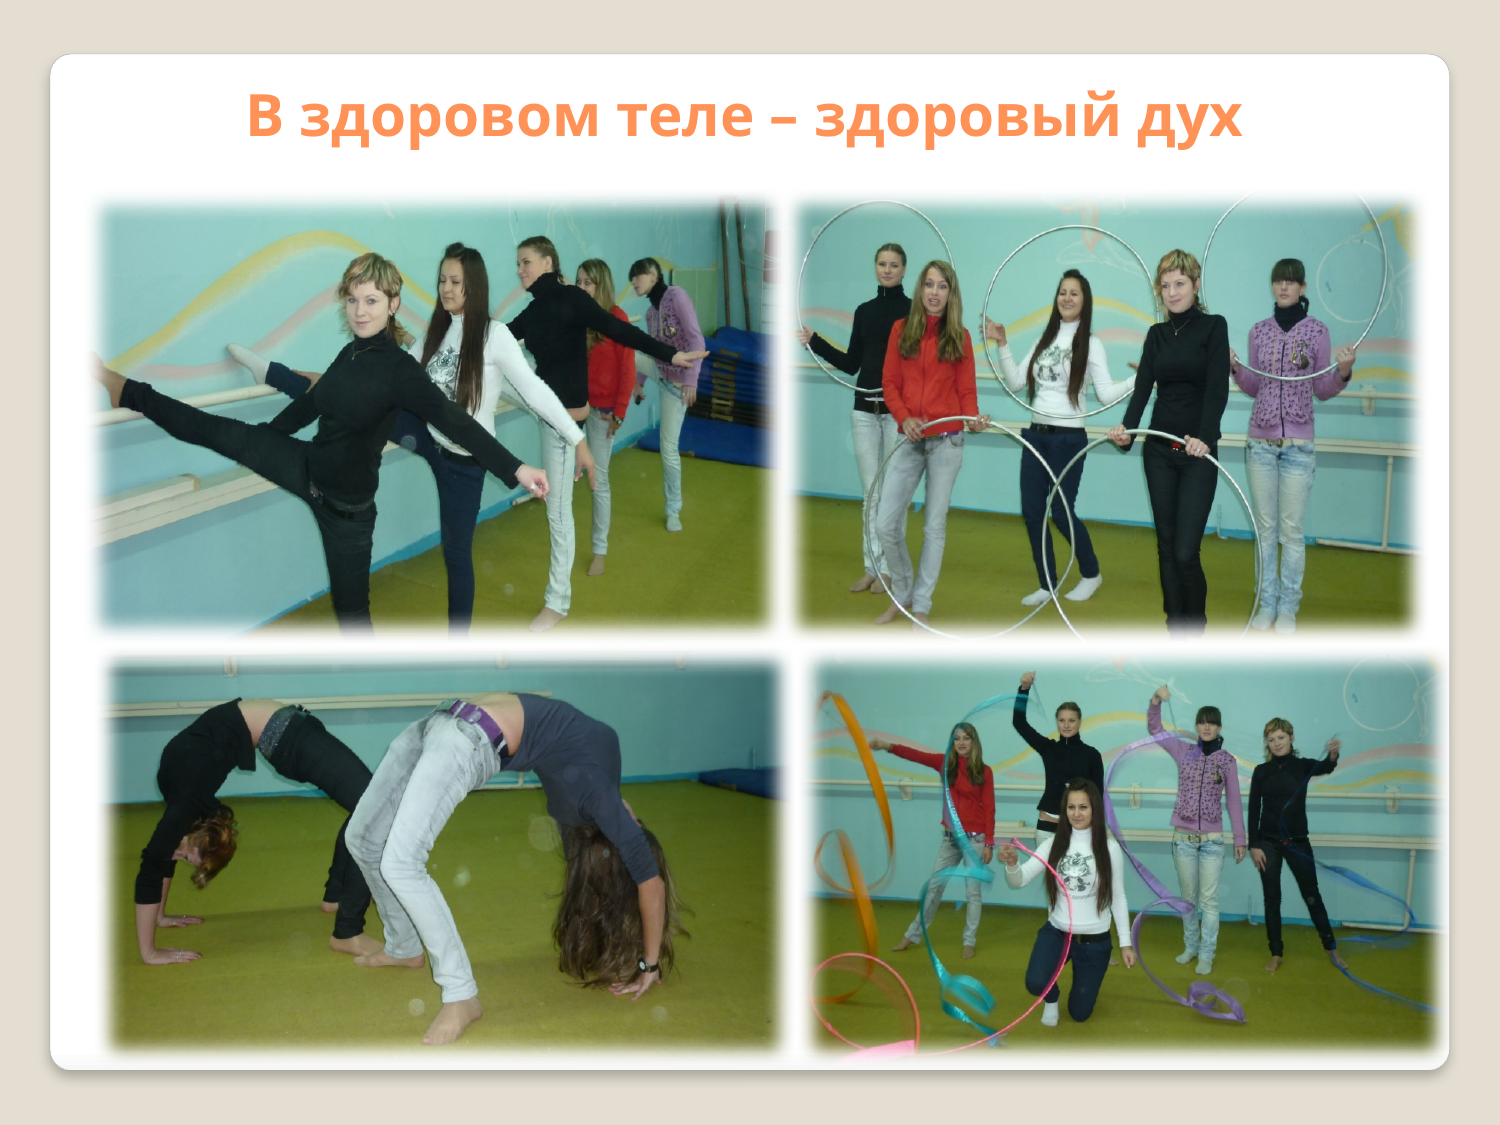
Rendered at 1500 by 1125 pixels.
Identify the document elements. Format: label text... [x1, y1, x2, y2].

picture [81, 187, 1454, 1067]
text_box В здоровом теле – здоровый дух [58, 70, 1430, 176]
